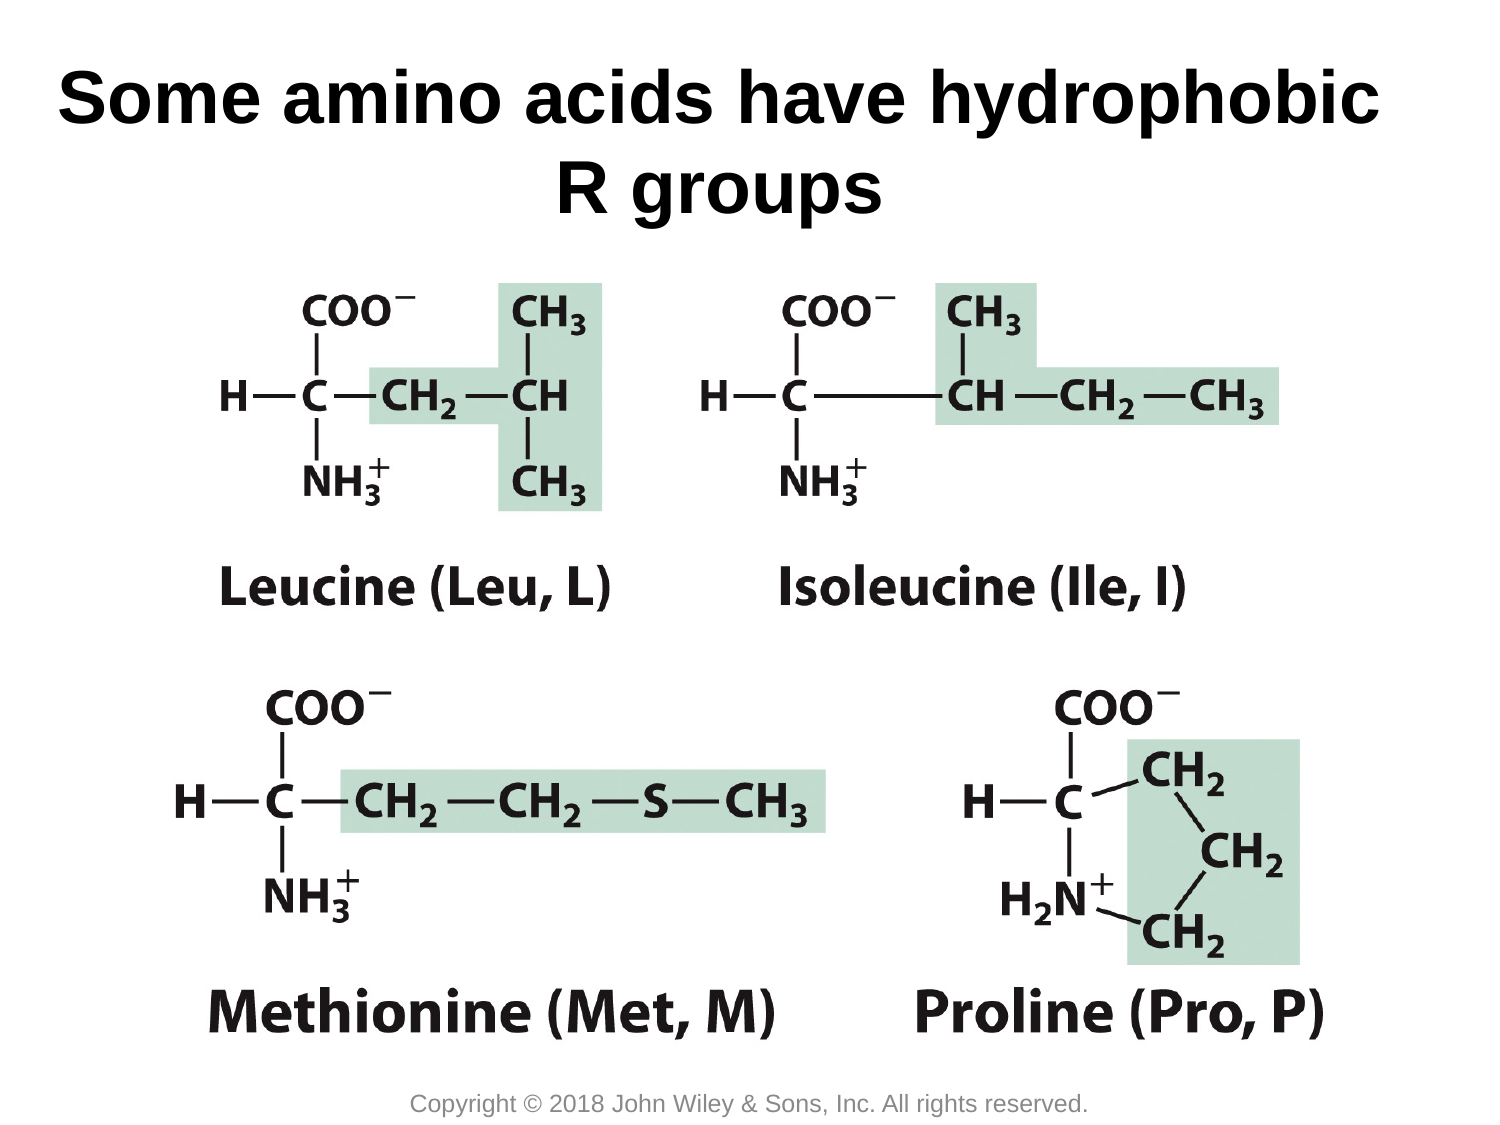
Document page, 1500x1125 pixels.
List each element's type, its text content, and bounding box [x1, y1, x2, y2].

title Some amino acids have hydrophobic R groups [15, 45, 1425, 233]
picture [208, 269, 1292, 638]
picture [165, 664, 1335, 1069]
footer Copyright © 2018 John Wiley & Sons, Inc. All rights reserved. [307, 1075, 1193, 1125]
